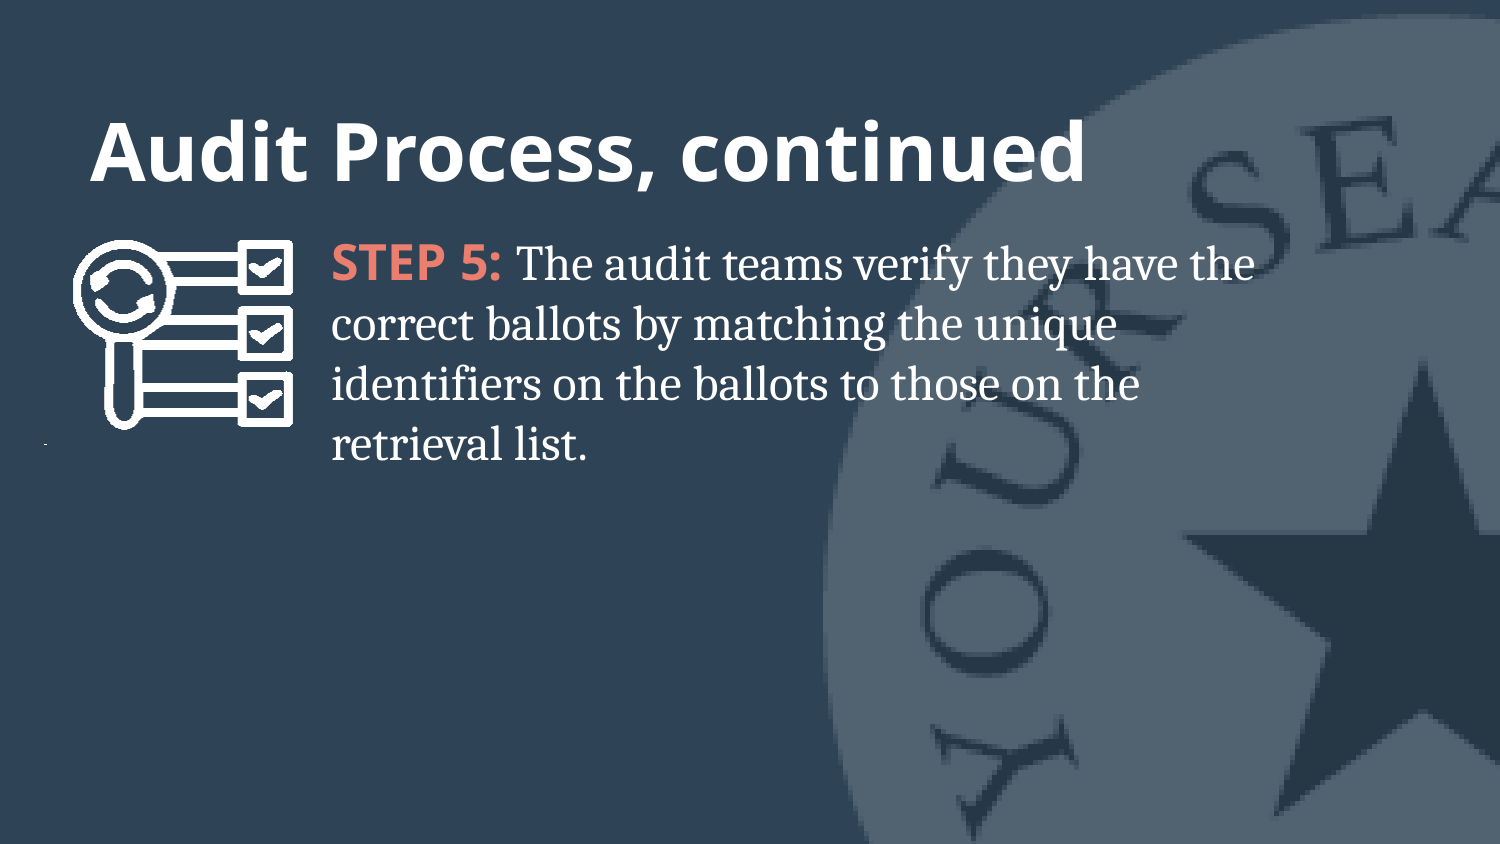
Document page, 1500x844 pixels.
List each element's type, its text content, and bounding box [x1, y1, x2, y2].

text_box STEP 5: The audit teams verify they have the correct ballots by matching the unique identifiers on the ballots to those on the retrieval list. [316, 215, 1301, 561]
text_box Audit Process, continued [74, 74, 1106, 213]
picture [43, 212, 317, 446]
